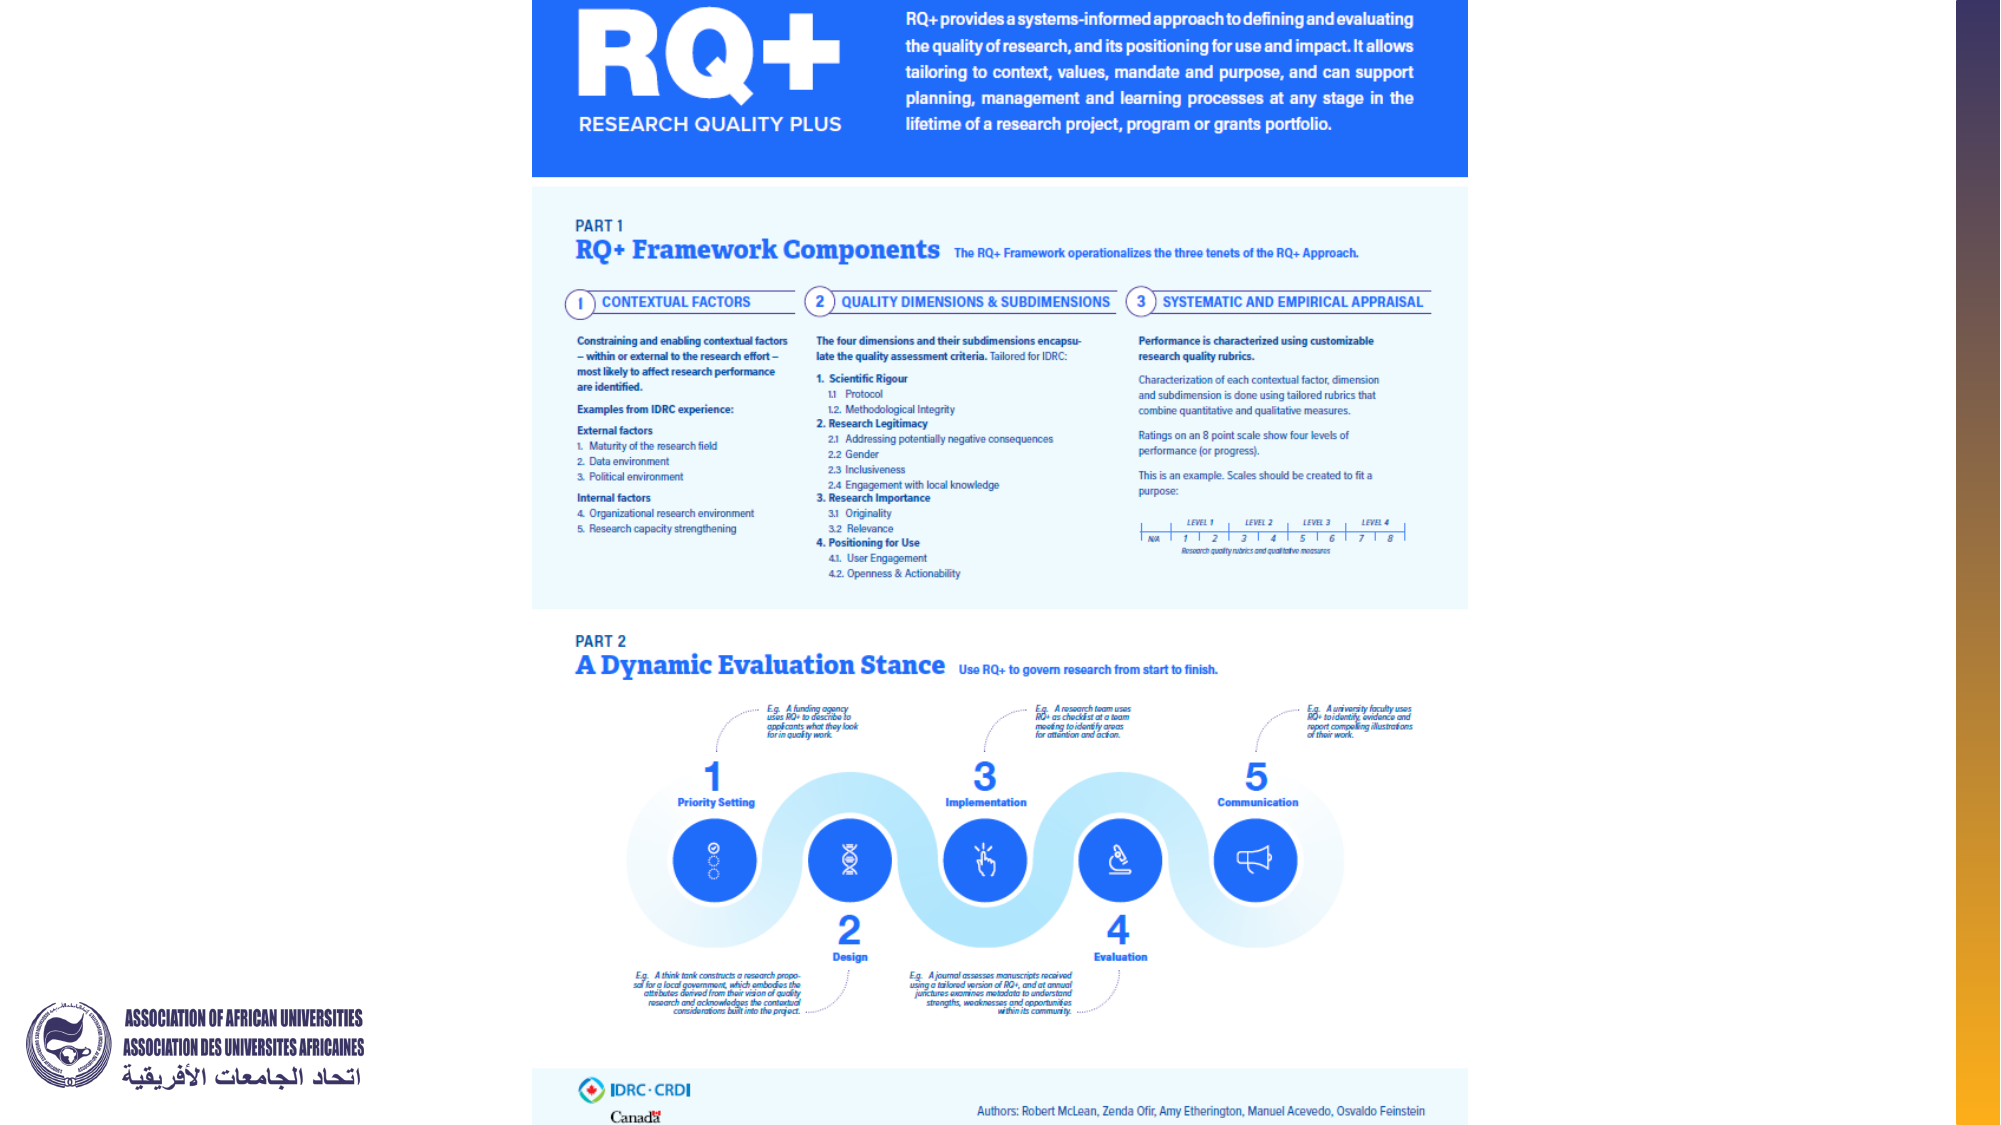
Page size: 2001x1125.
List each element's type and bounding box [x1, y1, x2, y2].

picture [26, 1002, 364, 1090]
picture [532, 0, 1468, 1125]
